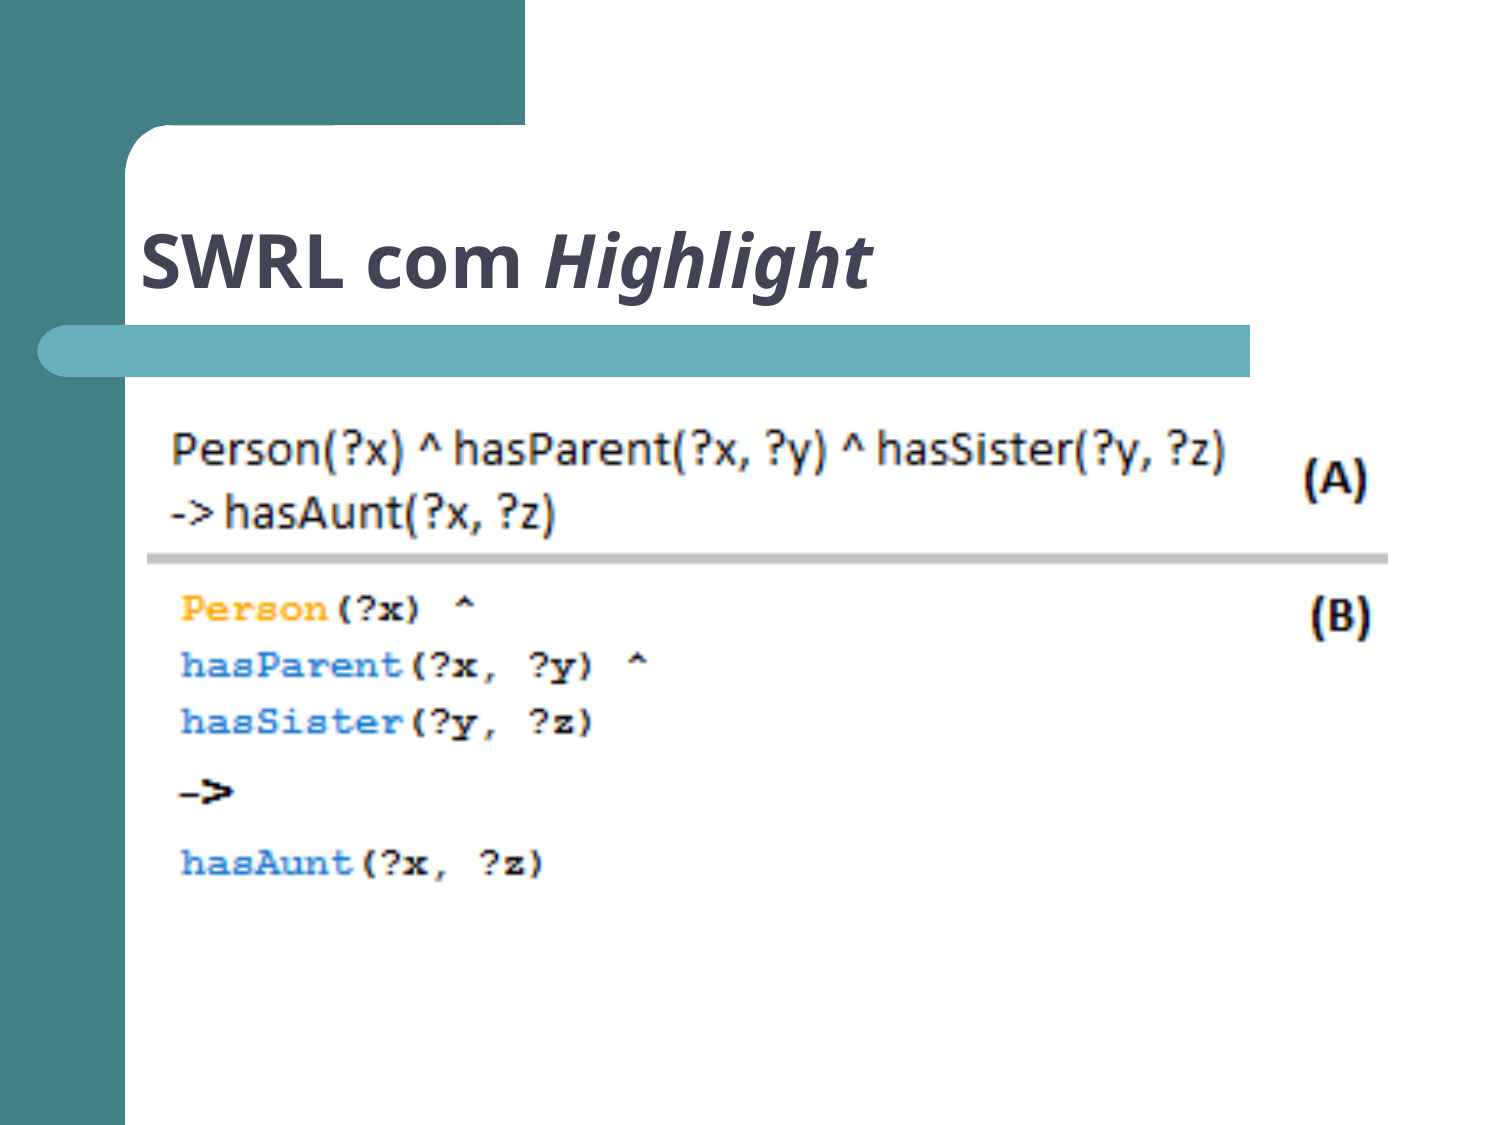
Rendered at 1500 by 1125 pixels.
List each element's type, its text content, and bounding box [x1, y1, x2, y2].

title SWRL com Highlight [124, 124, 1426, 313]
picture [147, 392, 1389, 943]
